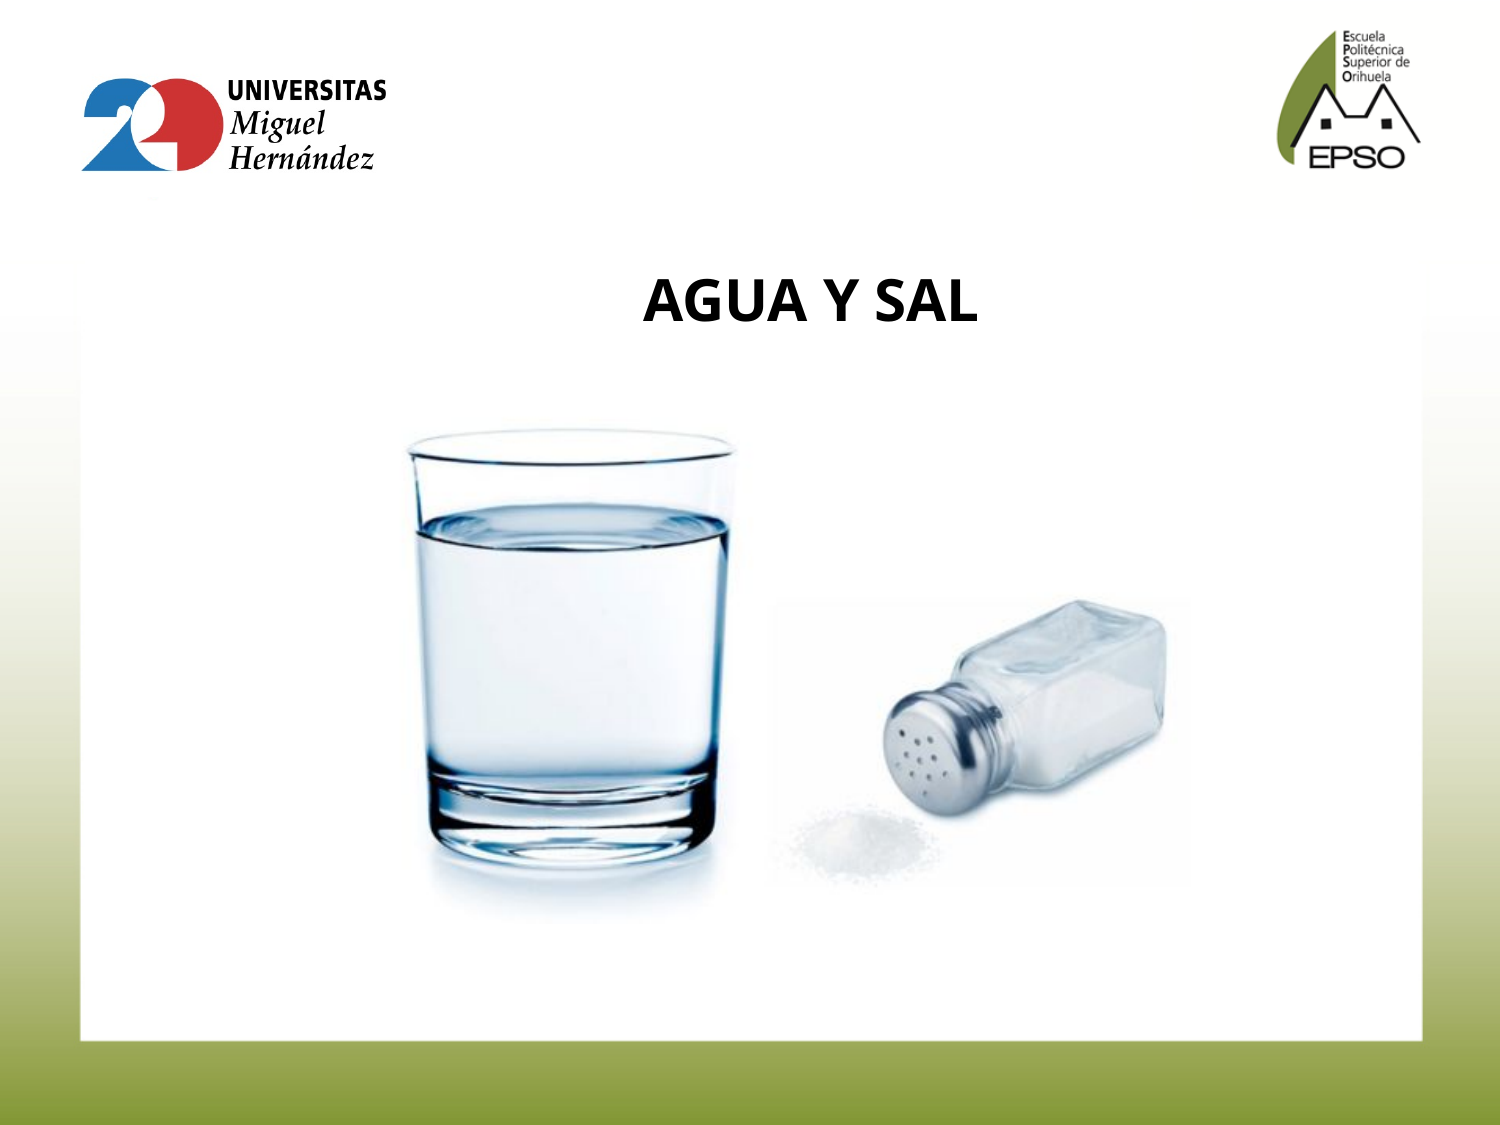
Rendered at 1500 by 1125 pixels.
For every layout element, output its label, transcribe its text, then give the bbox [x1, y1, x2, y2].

picture [0, 0, 1500, 1125]
text_box AGUA Y SAL [216, 255, 996, 941]
